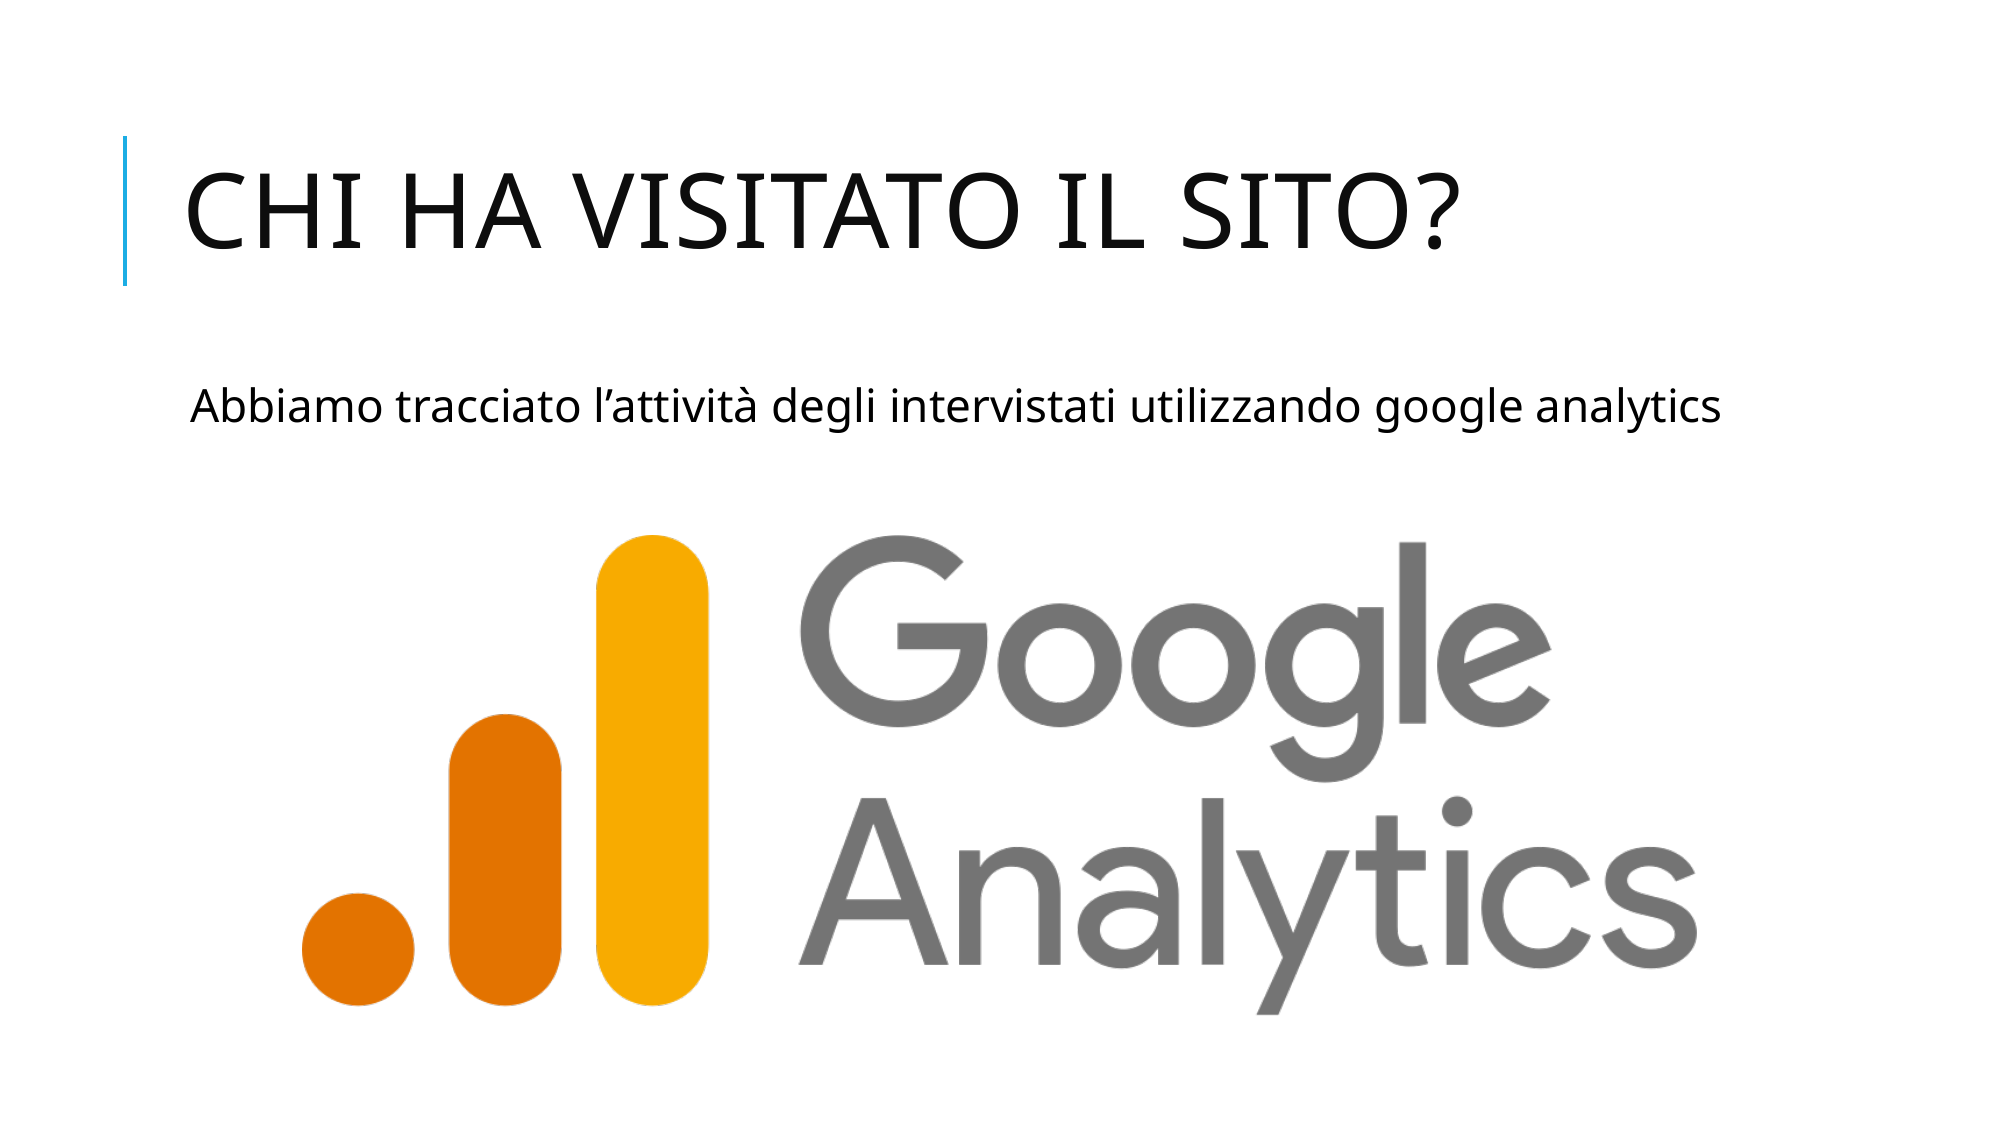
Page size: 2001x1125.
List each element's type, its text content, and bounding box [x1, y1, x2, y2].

picture [302, 534, 1698, 1016]
title Chi ha visitato il sito? [168, 96, 1763, 342]
list Abbiamo tracciato l’attività degli intervistati utilizzando google analytics [168, 375, 1763, 1035]
